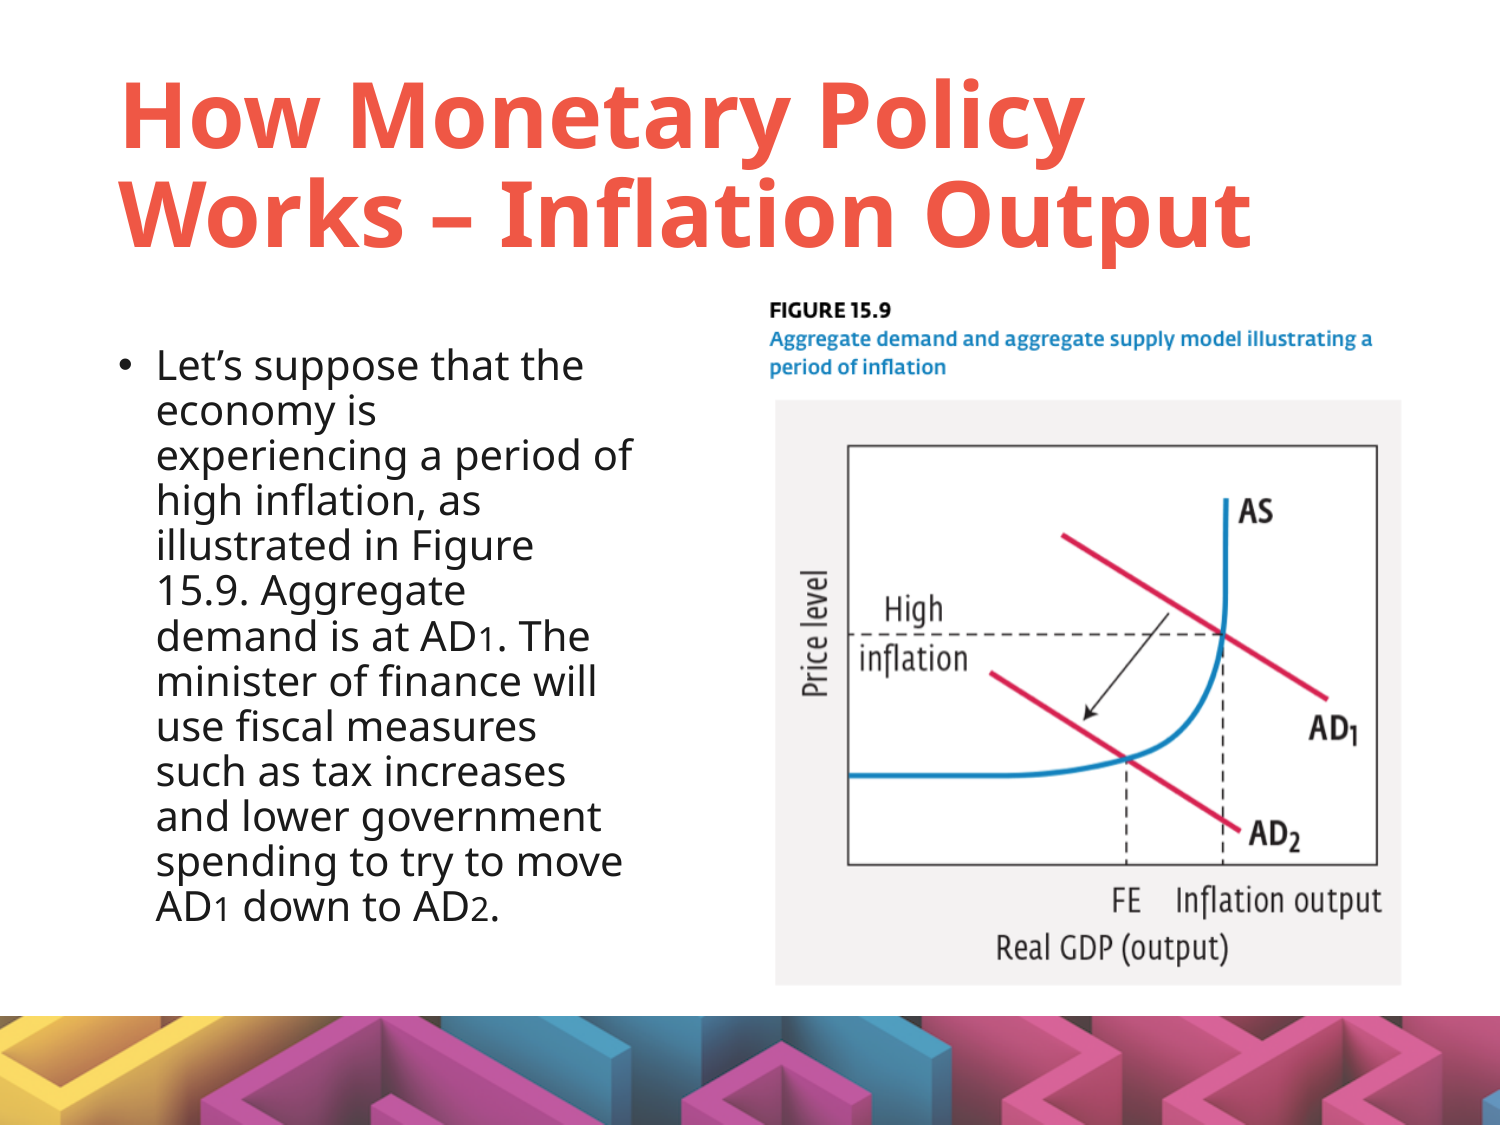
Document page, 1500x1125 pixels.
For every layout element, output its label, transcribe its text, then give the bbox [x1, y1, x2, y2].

list Let’s suppose that the economy is experiencing a period of high inflation, as illustrated in Figure 15.9. Aggregate demand is at AD1. The minister of finance will use fiscal measures such as tax increases and lower government spending to try to move AD1 down to AD2. [103, 337, 652, 1016]
picture [754, 293, 1416, 1001]
picture [0, 1016, 1500, 1125]
text_box How Monetary Policy Works – Inflation Output [103, 59, 1397, 278]
